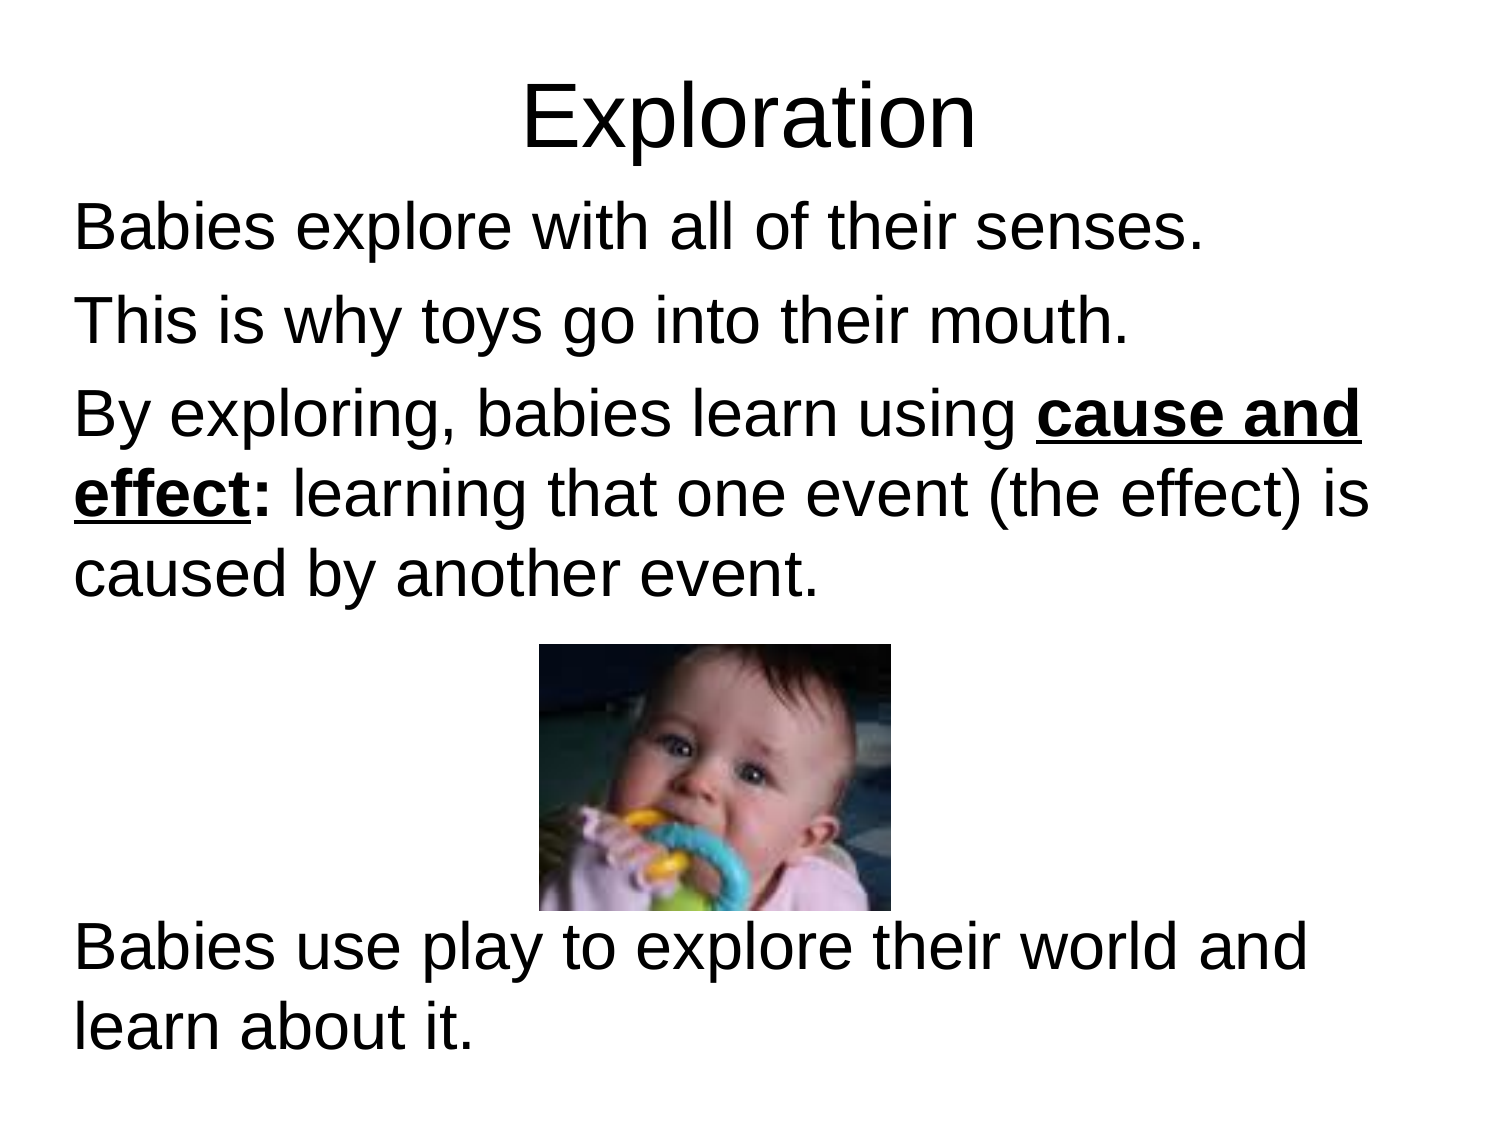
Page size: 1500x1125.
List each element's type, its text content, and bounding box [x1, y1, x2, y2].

picture [538, 644, 891, 912]
subtitle Babies explore with all of their senses. This is why toys go into their mouth. By exploring, babies learn using cause and effect: learning that one event (the effect) is caused by another event. Babies use play to explore their world and learn about it. [58, 175, 1407, 1079]
title Exploration [112, 46, 1388, 175]
